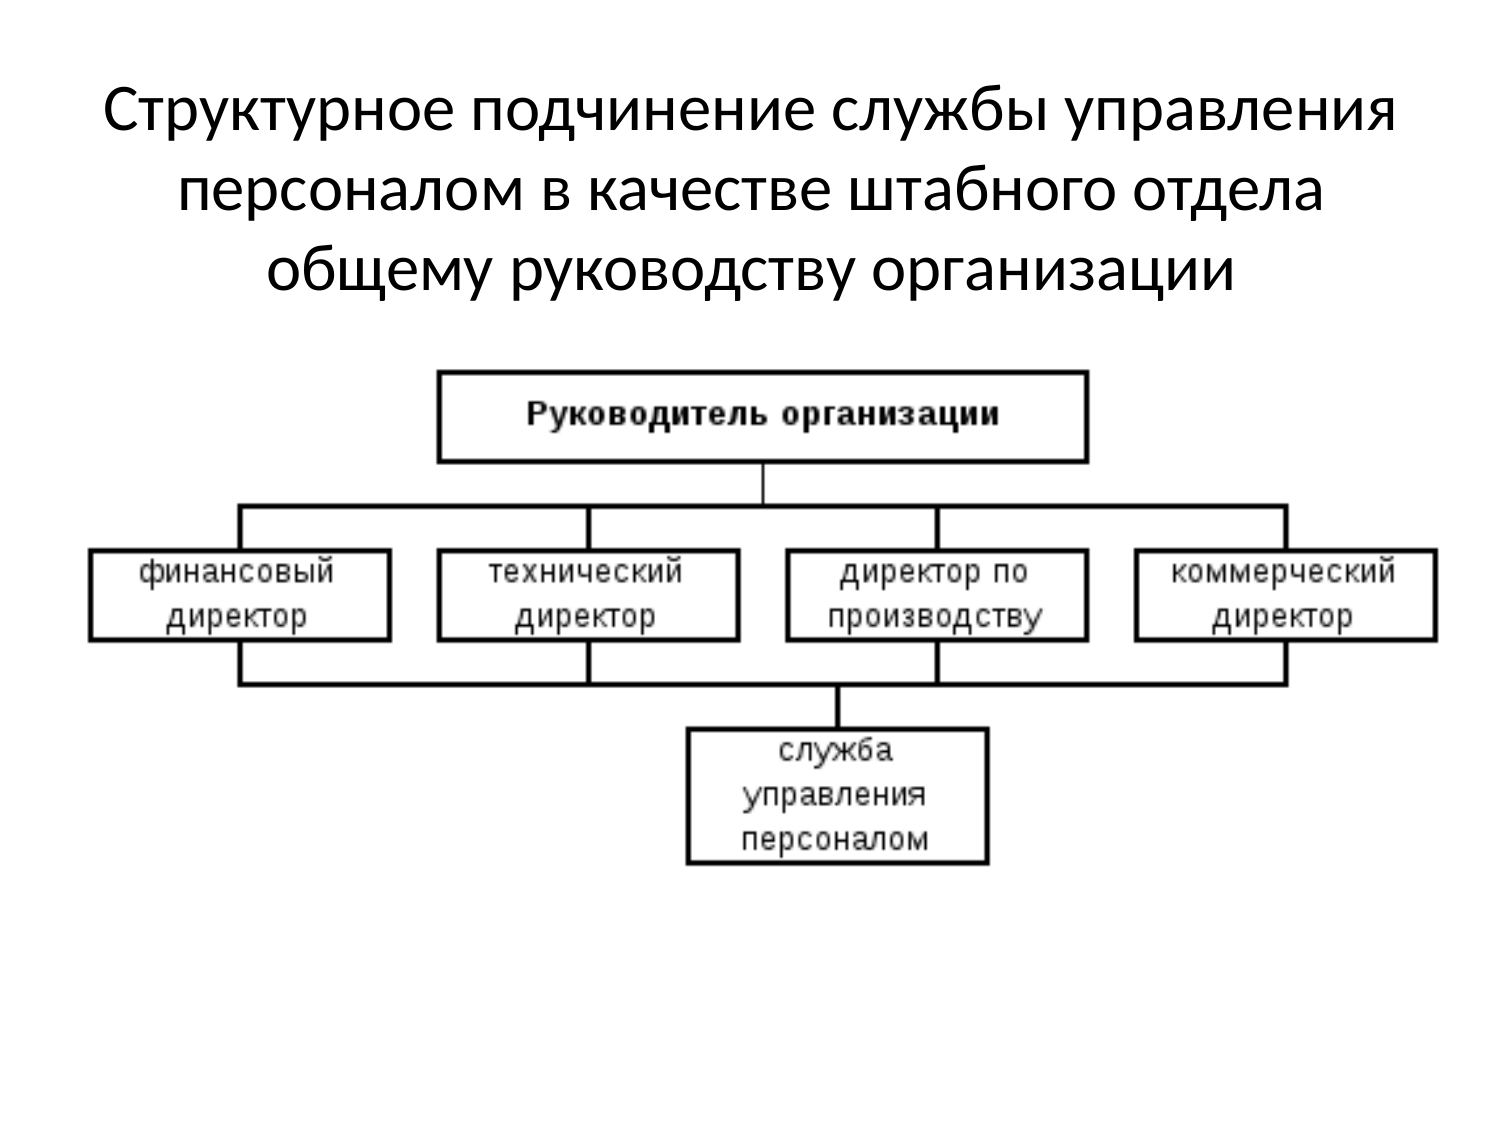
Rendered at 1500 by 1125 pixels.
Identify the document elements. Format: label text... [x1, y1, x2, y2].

title Структурное подчинение службы управления персоналом в качестве штабного отдела общему руководству организации [76, 90, 1427, 278]
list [39, 326, 1487, 953]
